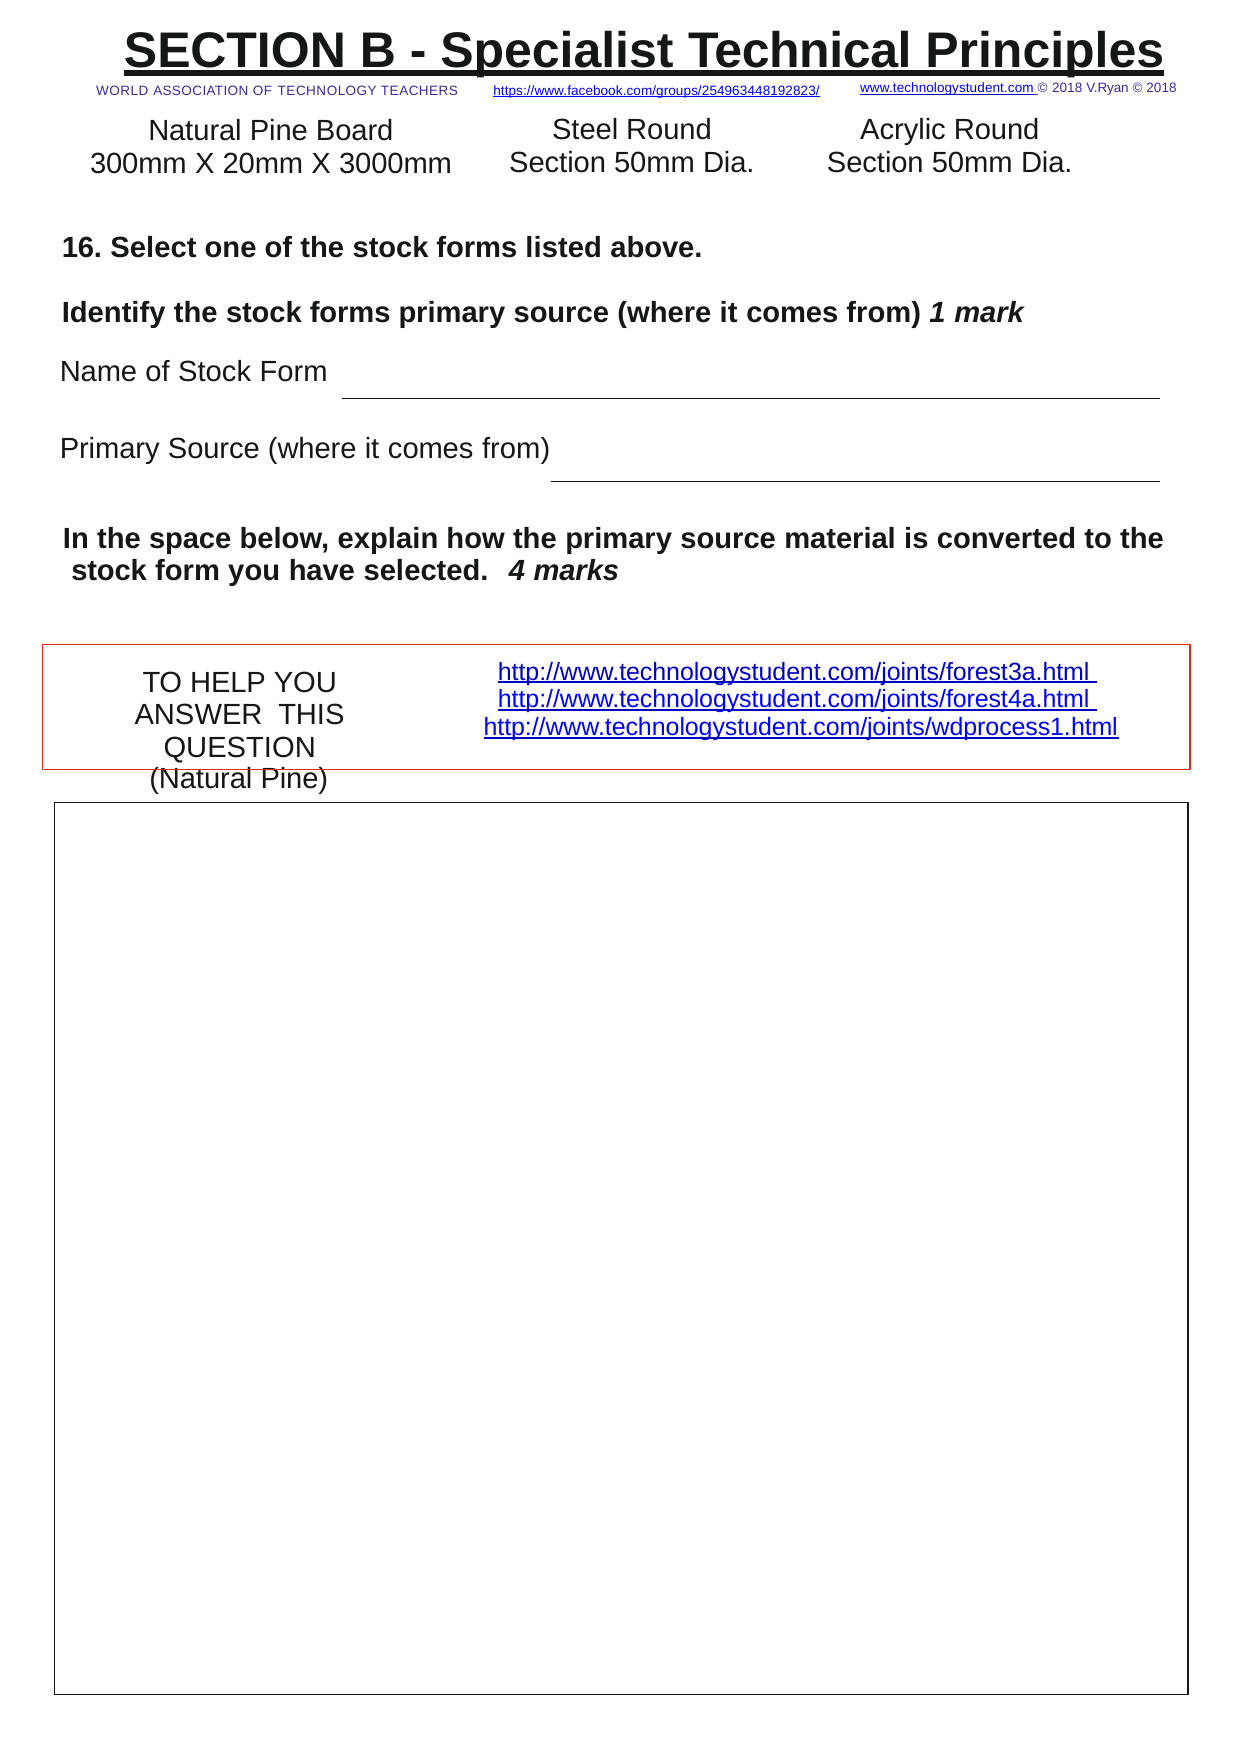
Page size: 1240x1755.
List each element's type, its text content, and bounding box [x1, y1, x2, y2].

text_box [54, 802, 1189, 1695]
text_box WORLD ASSOCIATION OF TECHNOLOGY TEACHERS https://www.facebook.com/groups/254963448192823/ [94, 79, 825, 98]
title SECTION B - Specialist Technical Principles [121, 15, 1170, 311]
text_box TO HELP YOU ANSWER THIS QUESTION (Natural Pine) [72, 770, 406, 795]
text_box Steel Round Section 50mm Dia. [507, 107, 758, 178]
text_box Acrylic Round Section 50mm Dia. [824, 107, 1076, 178]
text_box Natural Pine Board 300mm X 20mm X 3000mm [87, 108, 456, 179]
text_box 16. Select one of the stock forms listed above. Identify the stock forms primary source (where it comes from) 1 mark Name of Stock Form Primary Source (where it comes from) In the space below, explain how the primary source material is converted to the stock form you have selected. 4 marks [57, 225, 1166, 587]
text_box [42, 644, 1191, 770]
text_box www.technologystudent.com © 2018 V.Ryan © 2018 [858, 77, 1196, 96]
